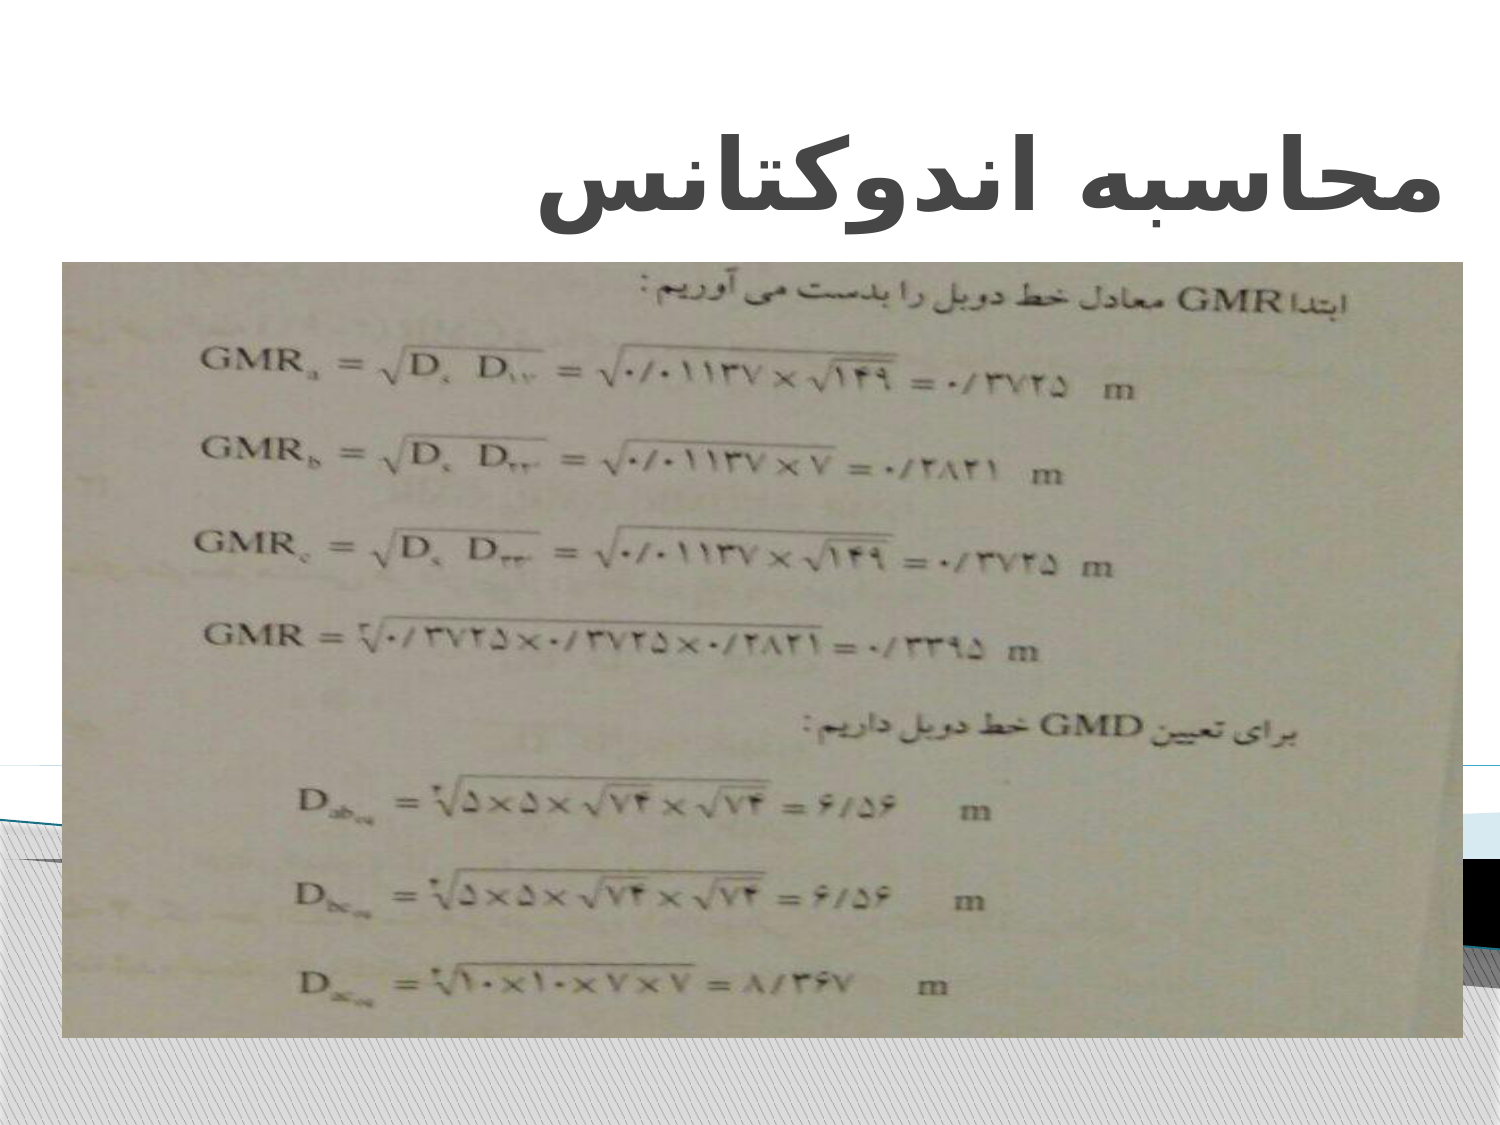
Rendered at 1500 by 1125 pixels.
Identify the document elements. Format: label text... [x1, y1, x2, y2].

picture [62, 262, 1500, 1038]
title محاسبه اندوکتانس [37, 24, 1463, 238]
subtitle [37, 275, 1463, 1100]
